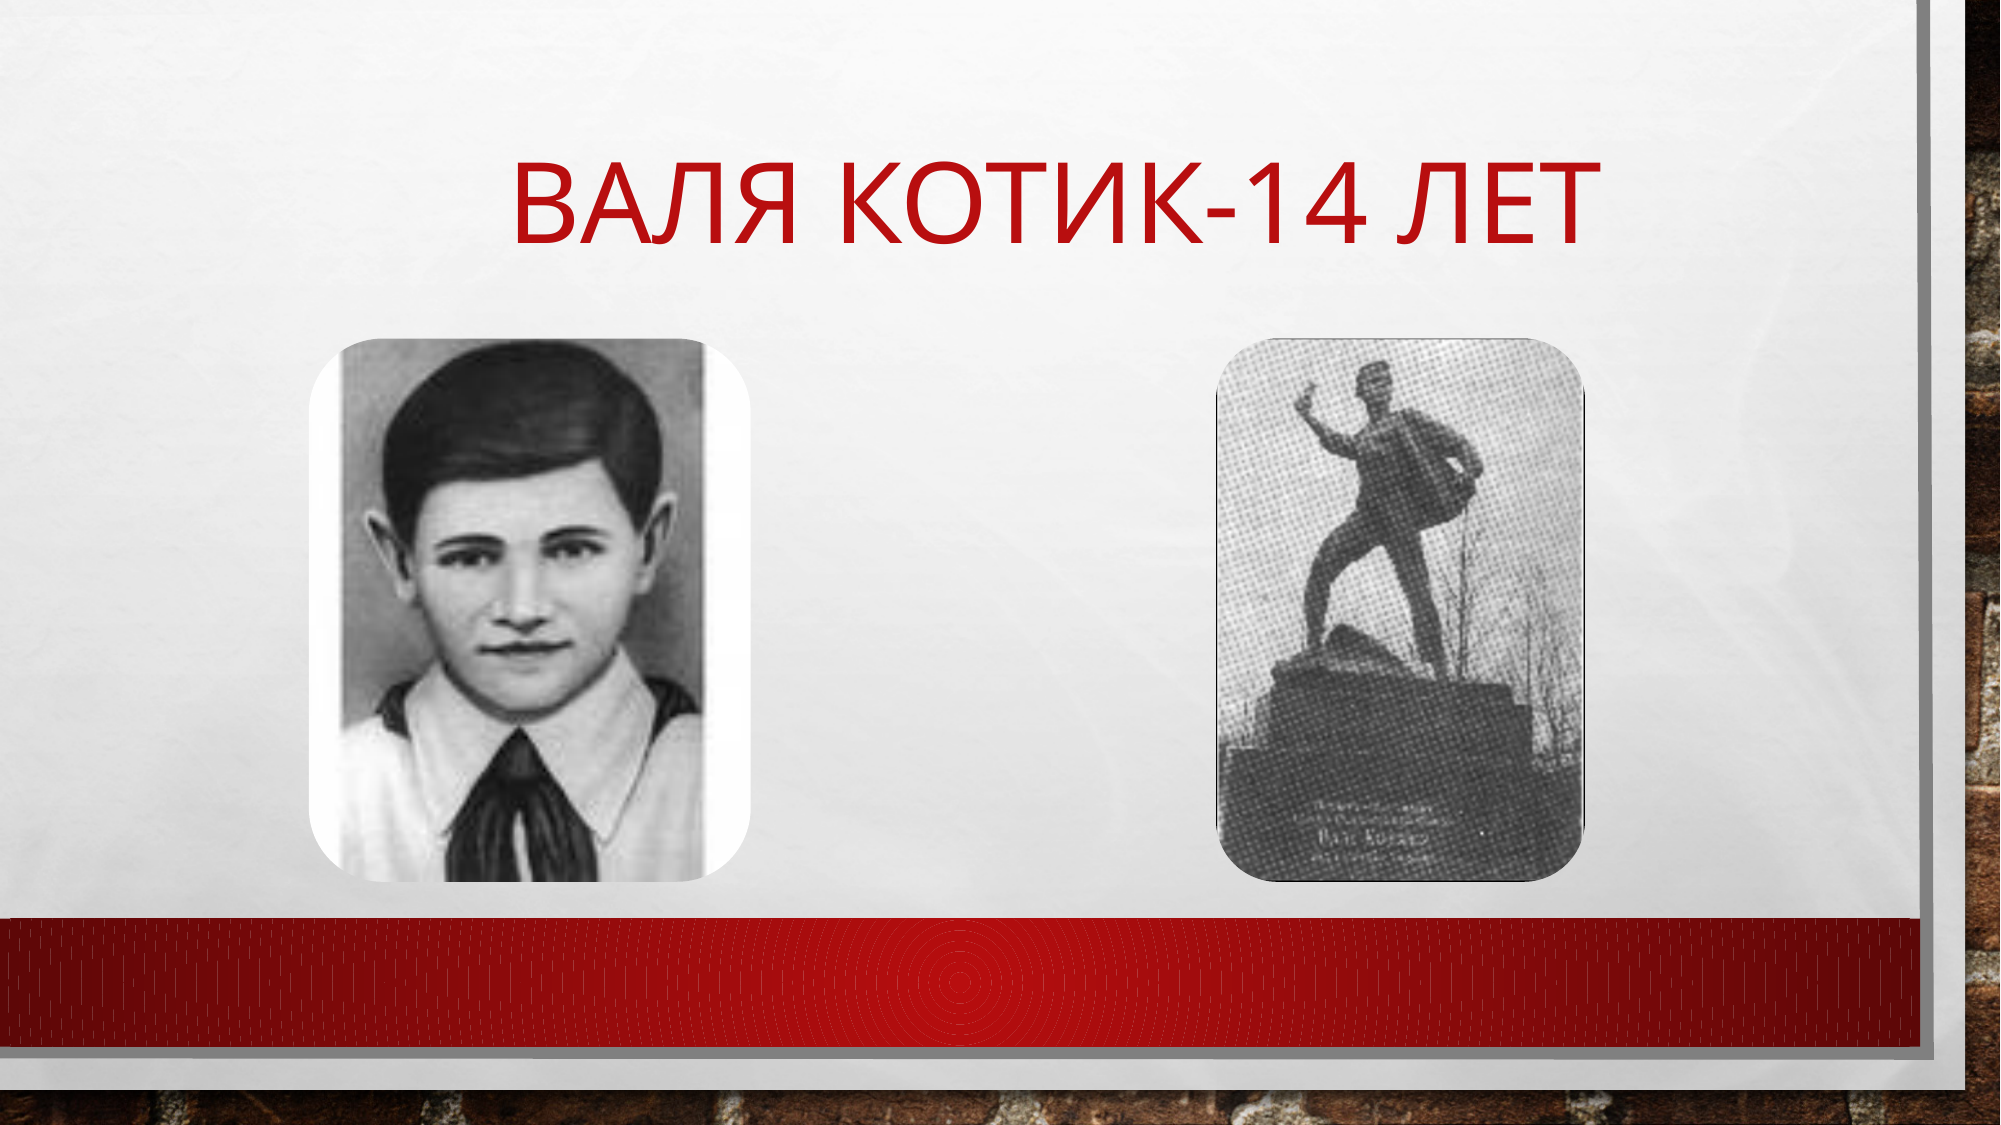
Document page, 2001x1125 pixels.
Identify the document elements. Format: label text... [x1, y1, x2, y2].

picture [0, 0, 2000, 1125]
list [1215, 338, 1586, 883]
title Валя котик-14 лет [112, 112, 1818, 303]
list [308, 338, 751, 883]
